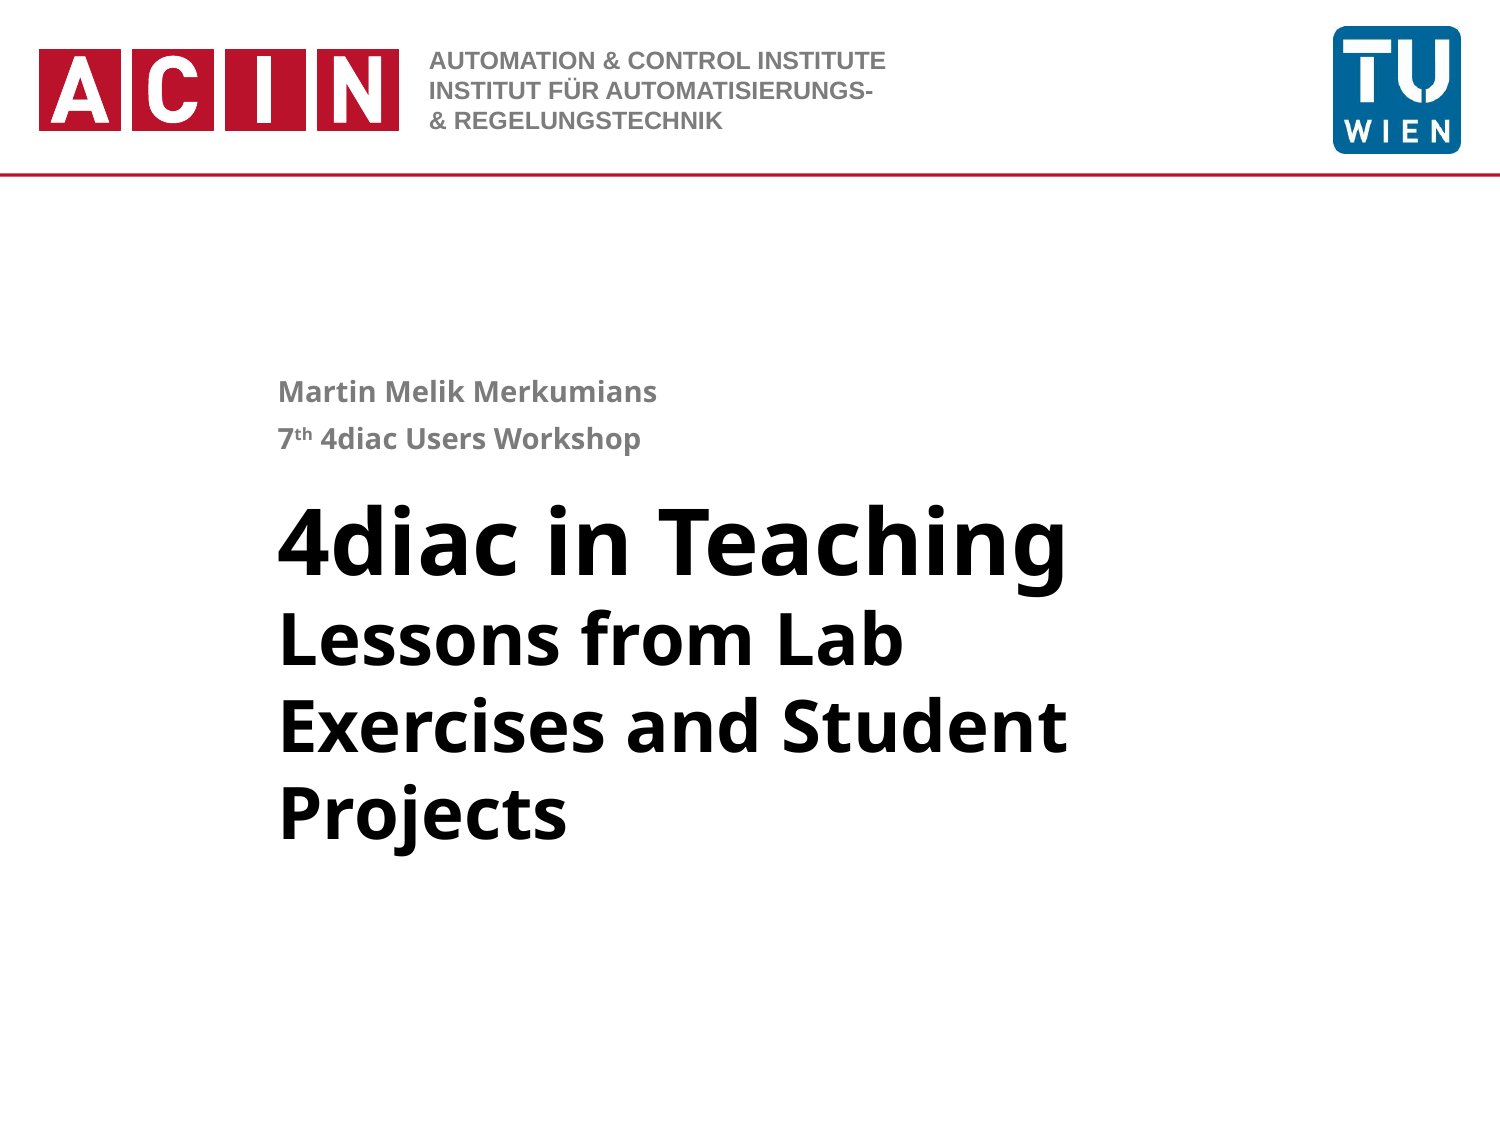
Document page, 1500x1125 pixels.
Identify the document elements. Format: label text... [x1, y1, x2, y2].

subtitle Martin Melik Merkumians 7th 4diac Users Workshop [262, 387, 1238, 463]
picture [1398, 38, 1421, 103]
picture [1345, 118, 1371, 144]
picture [1453, 26, 1461, 34]
picture [1403, 120, 1421, 143]
title 4diac in Teaching Lessons from Lab Exercises and Student Projects [262, 474, 1238, 863]
picture [1432, 118, 1451, 142]
picture [1333, 26, 1345, 39]
picture [1425, 37, 1451, 103]
picture [1340, 39, 1393, 106]
picture [1382, 120, 1388, 142]
picture [1454, 147, 1461, 154]
picture [1333, 146, 1342, 154]
